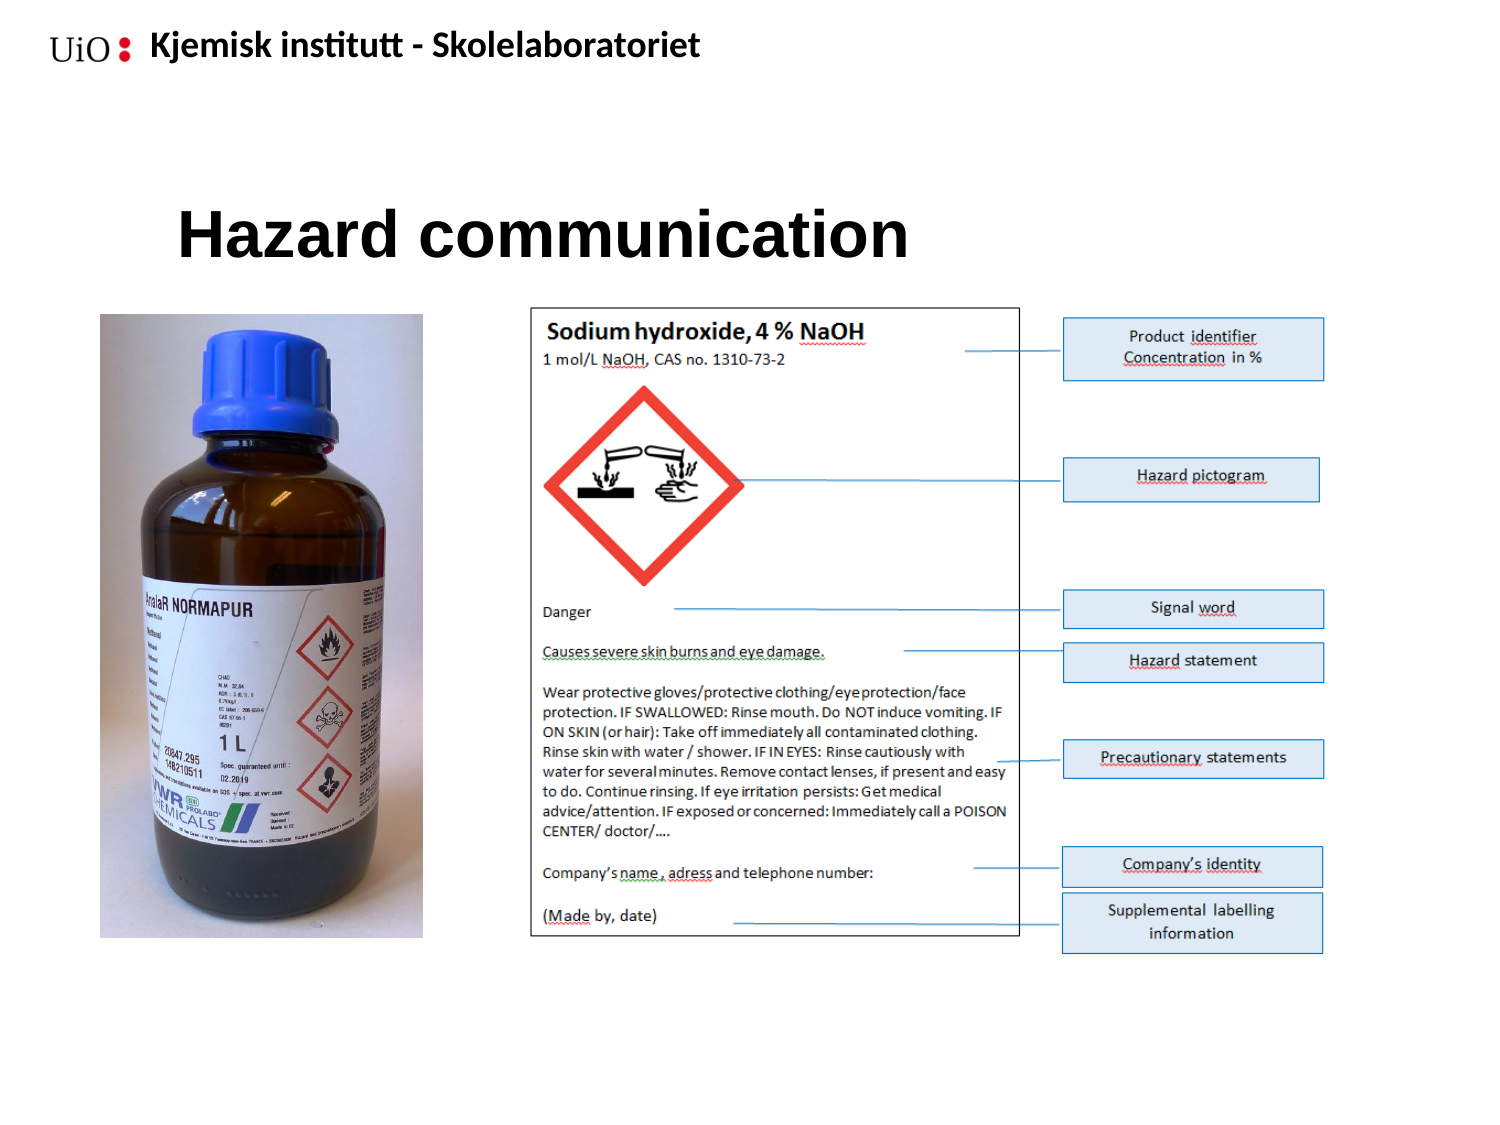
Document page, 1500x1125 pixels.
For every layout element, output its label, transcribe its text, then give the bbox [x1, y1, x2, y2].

picture [525, 301, 1331, 964]
title Hazard communication [162, 137, 1426, 326]
picture [100, 314, 424, 938]
picture [50, 37, 135, 62]
